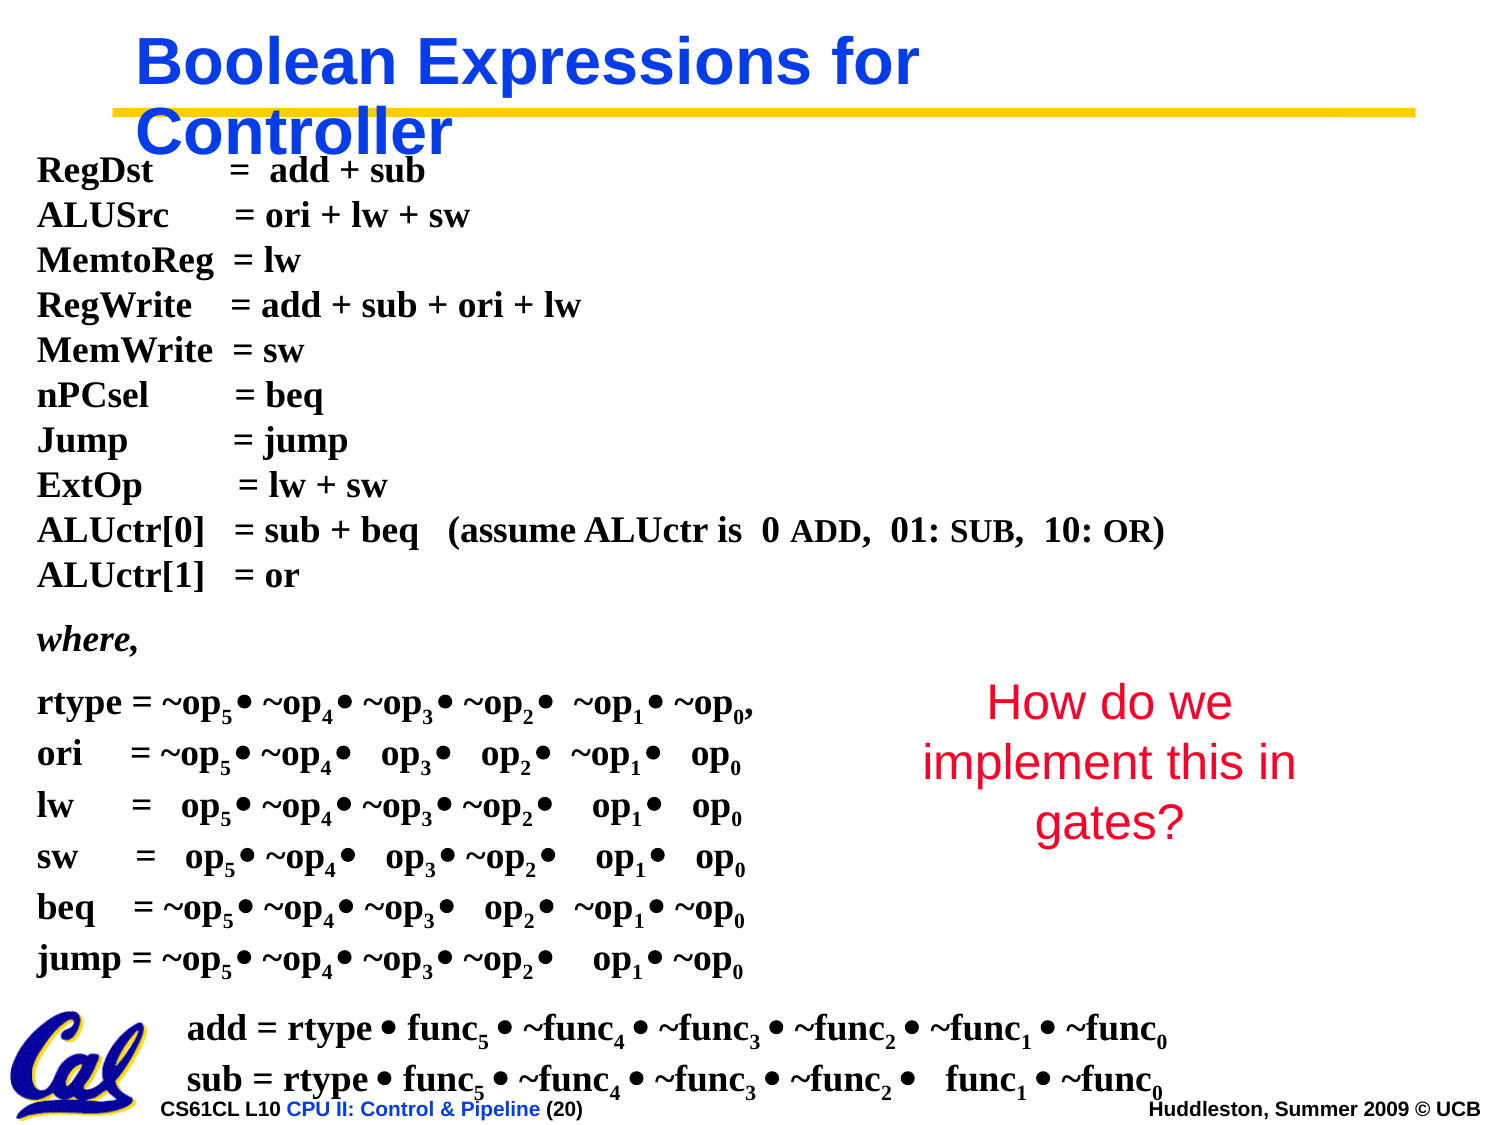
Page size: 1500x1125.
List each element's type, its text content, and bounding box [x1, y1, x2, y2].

title Boolean Expressions for Controller [124, 24, 1269, 104]
text_box RegDst = add + sub ALUSrc = ori + lw + sw MemtoReg = lw RegWrite = add + sub + ori + lw MemWrite = sw nPCsel = beq Jump = jump ExtOp = lw + sw ALUctr[0] = sub + beq (assume ALUctr is 0 ADD, 01: SUB, 10: OR) ALUctr[1] = or where, rtype = ~op5  ~op4  ~op3  ~op2  ~op1  ~op0, ori = ~op5  ~op4  op3  op2  ~op1  op0 lw = op5  ~op4  ~op3  ~op2  op1  op0 sw = op5  ~op4  op3  ~op2  op1  op0 beq = ~op5  ~op4  ~op3  op2  ~op1  ~op0 jump = ~op5  ~op4  ~op3  ~op2  op1  ~op0 add = rtype  func5  ~func4  ~func3  ~func2  ~func1  ~func0 sub = rtype  func5  ~func4  ~func3  ~func2  func1  ~func0 [22, 137, 1463, 1113]
text_box How do we implement this in gates? [887, 662, 1332, 858]
picture [10, 1011, 150, 1121]
